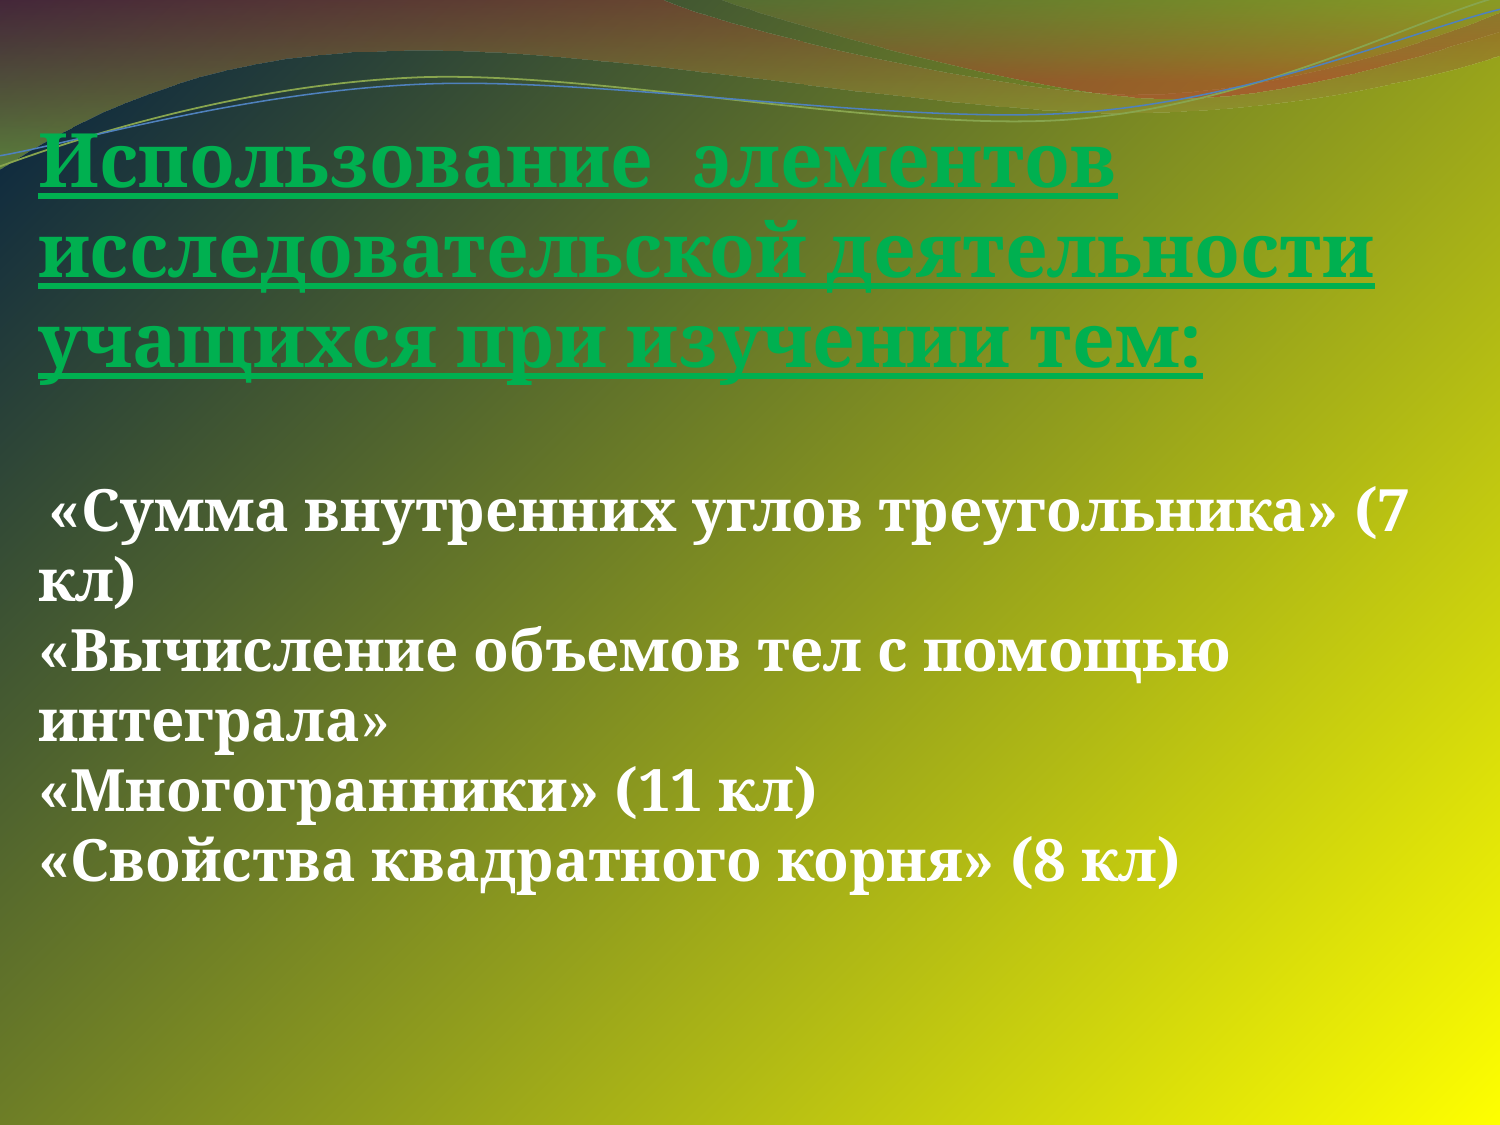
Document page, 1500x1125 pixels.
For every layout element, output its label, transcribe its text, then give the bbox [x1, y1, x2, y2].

text_box Использование элементов исследовательской деятельности учащихся при изучении тем: «Сумма внутренних углов треугольника» (7 кл) «Вычисление объемов тел с помощью интеграла» «Многогранники» (11 кл) «Свойства квадратного корня» (8 кл) [23, 105, 1500, 901]
